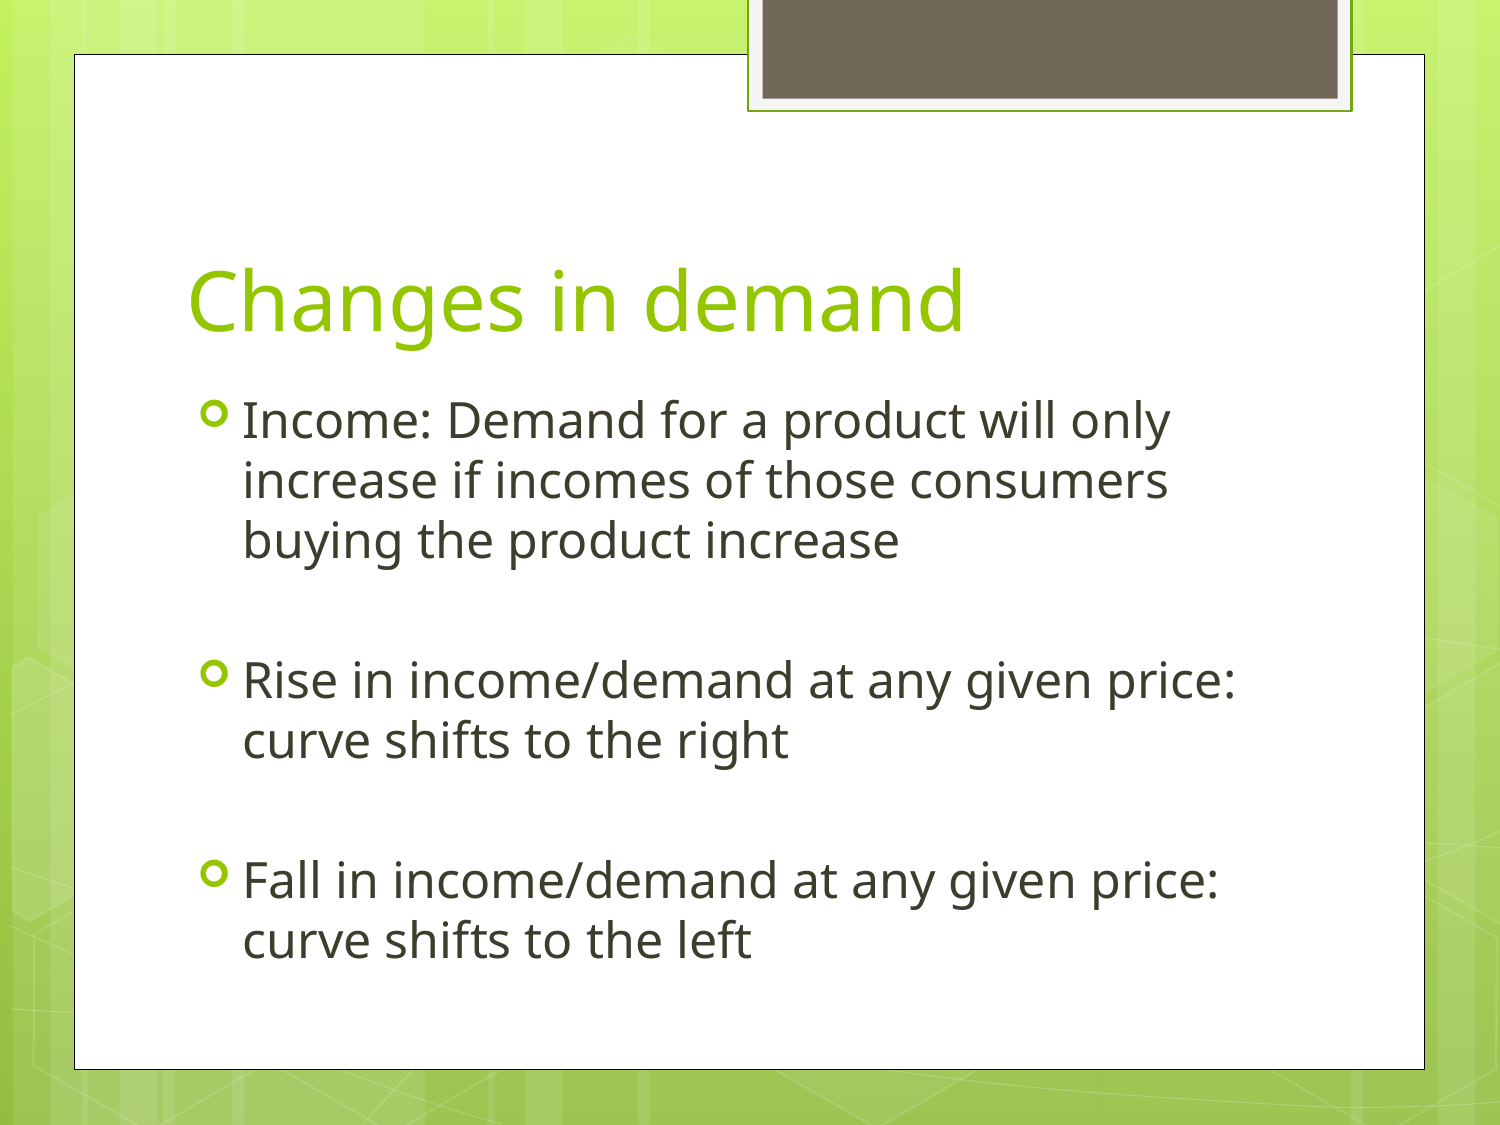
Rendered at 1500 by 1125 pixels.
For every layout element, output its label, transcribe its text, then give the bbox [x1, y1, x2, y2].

title Changes in demand [171, 168, 1324, 357]
list Income: Demand for a product will only increase if incomes of those consumers buying the product increase Rise in income/demand at any given price: curve shifts to the right Fall in income/demand at any given price: curve shifts to the left [171, 381, 1324, 1012]
